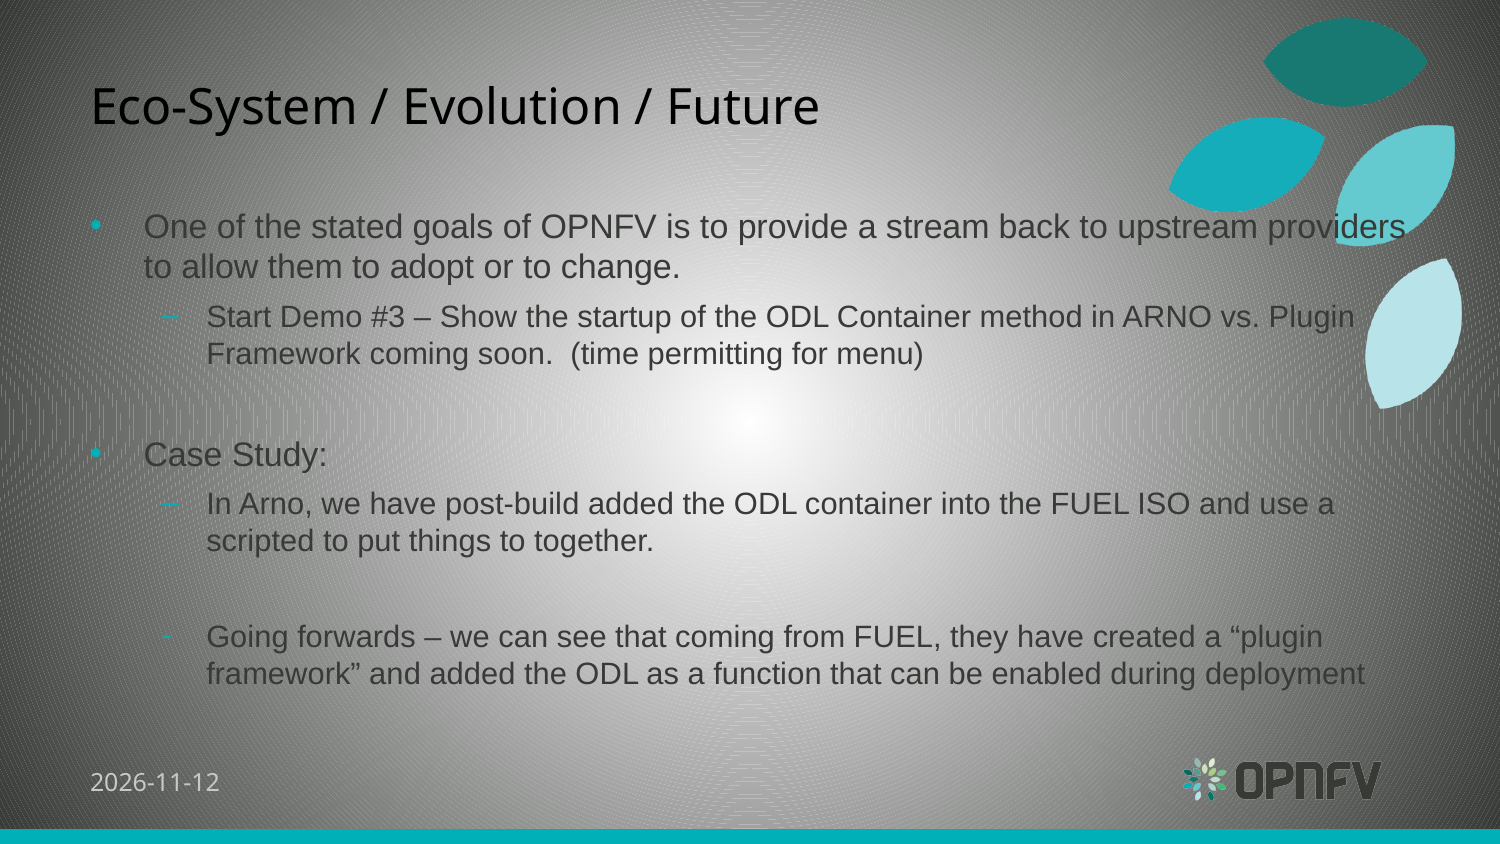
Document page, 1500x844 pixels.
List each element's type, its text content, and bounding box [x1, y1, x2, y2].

title Eco-System / Evolution / Future [75, 33, 1425, 175]
picture [1183, 758, 1382, 801]
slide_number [75, 753, 349, 814]
list One of the stated goals of OPNFV is to provide a stream back to upstream providers to allow them to adopt or to change. Start Demo #3 – Show the startup of the ODL Container method in ARNO vs. Plugin Framework coming soon. (time permitting for menu) Case Study: In Arno, we have post-build added the ODL container into the FUEL ISO and use a scripted to put things to together. Going forwards – we can see that coming from FUEL, they have created a “plugin framework” and added the ODL as a function that can be enabled during deployment [75, 196, 1425, 754]
picture [1168, 18, 1462, 409]
